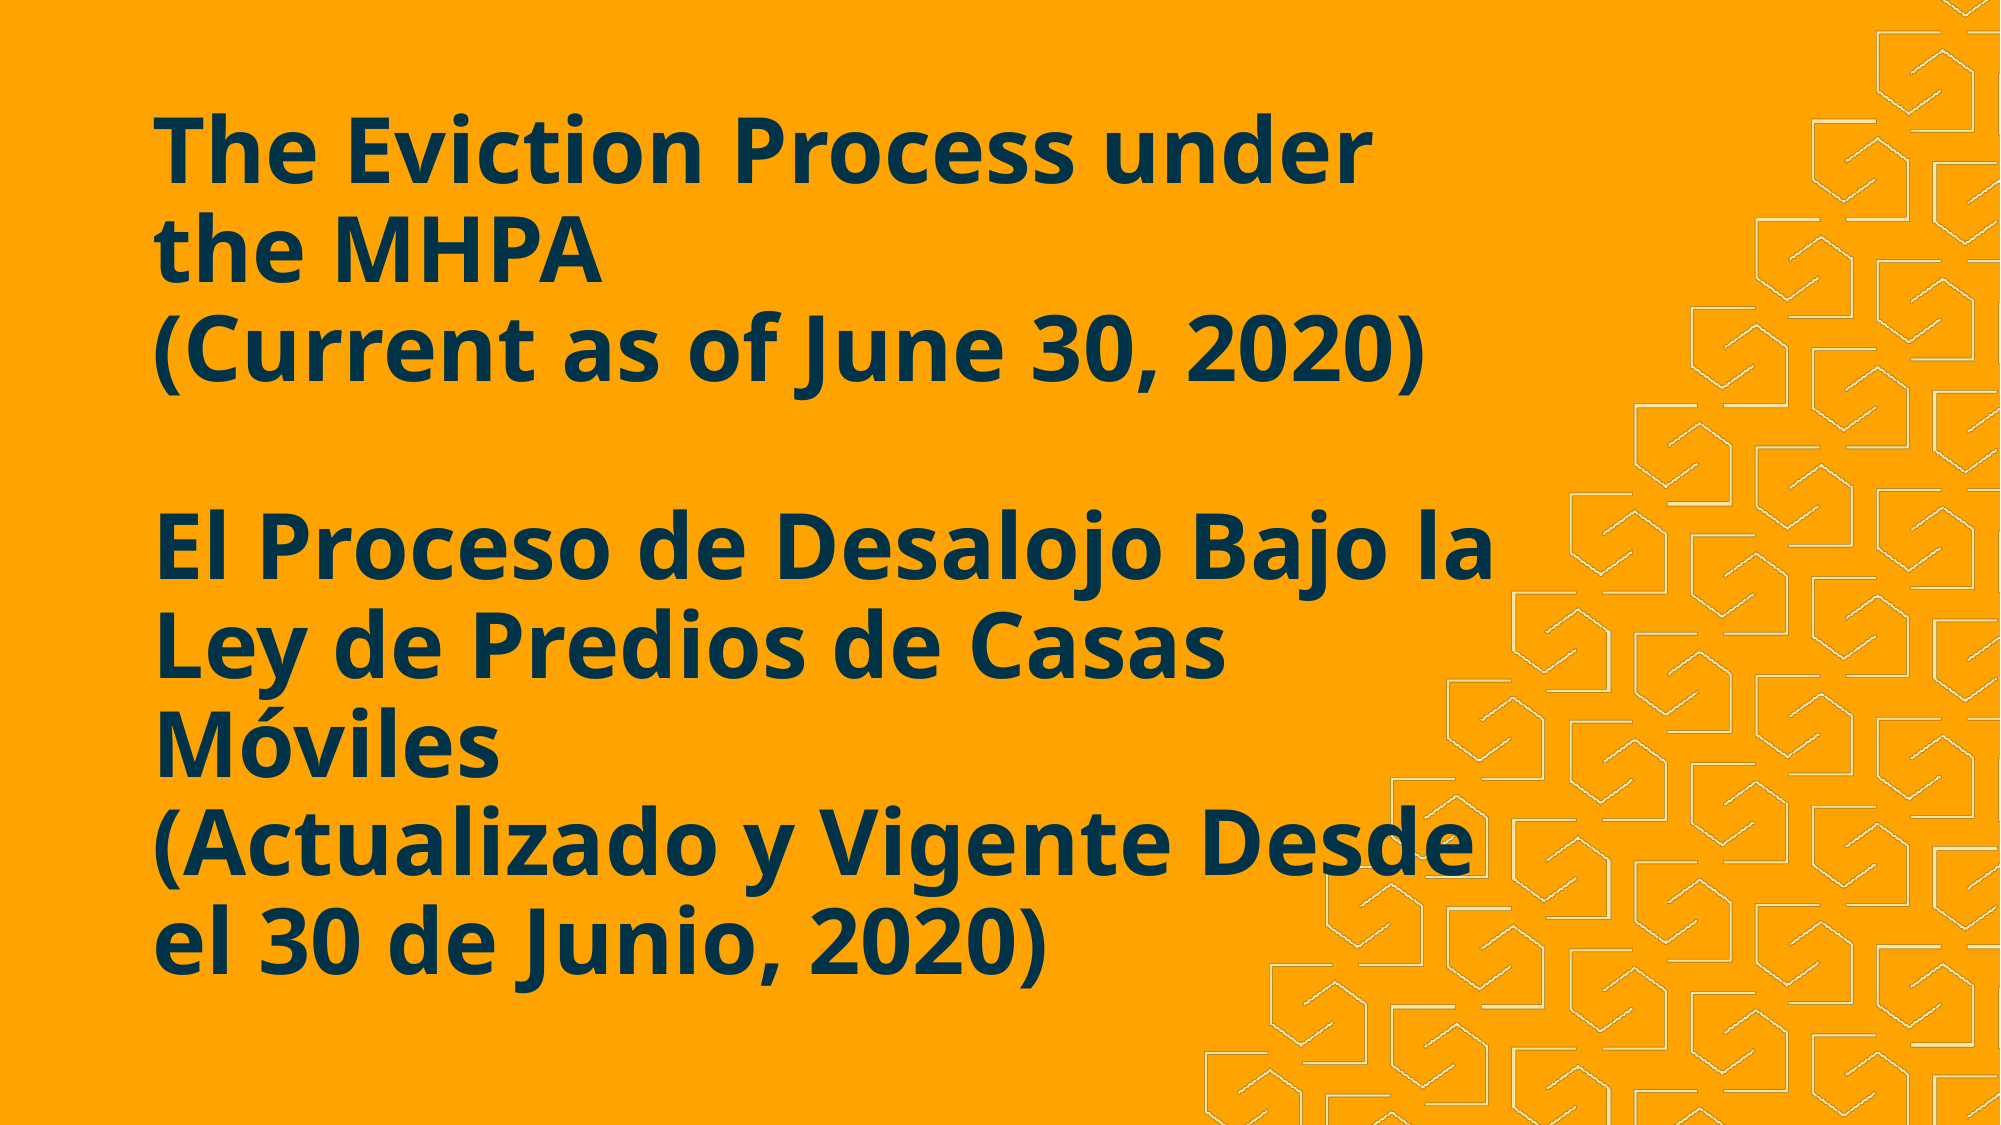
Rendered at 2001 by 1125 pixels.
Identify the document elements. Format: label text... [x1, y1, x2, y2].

picture [1147, 0, 2001, 1125]
title The Eviction Process under the MHPA (Current as of June 30, 2020) El Proceso de Desalojo Bajo la Ley de Predios de Casas Móviles (Actualizado y Vigente Desde el 30 de Junio, 2020) [137, 111, 1521, 988]
